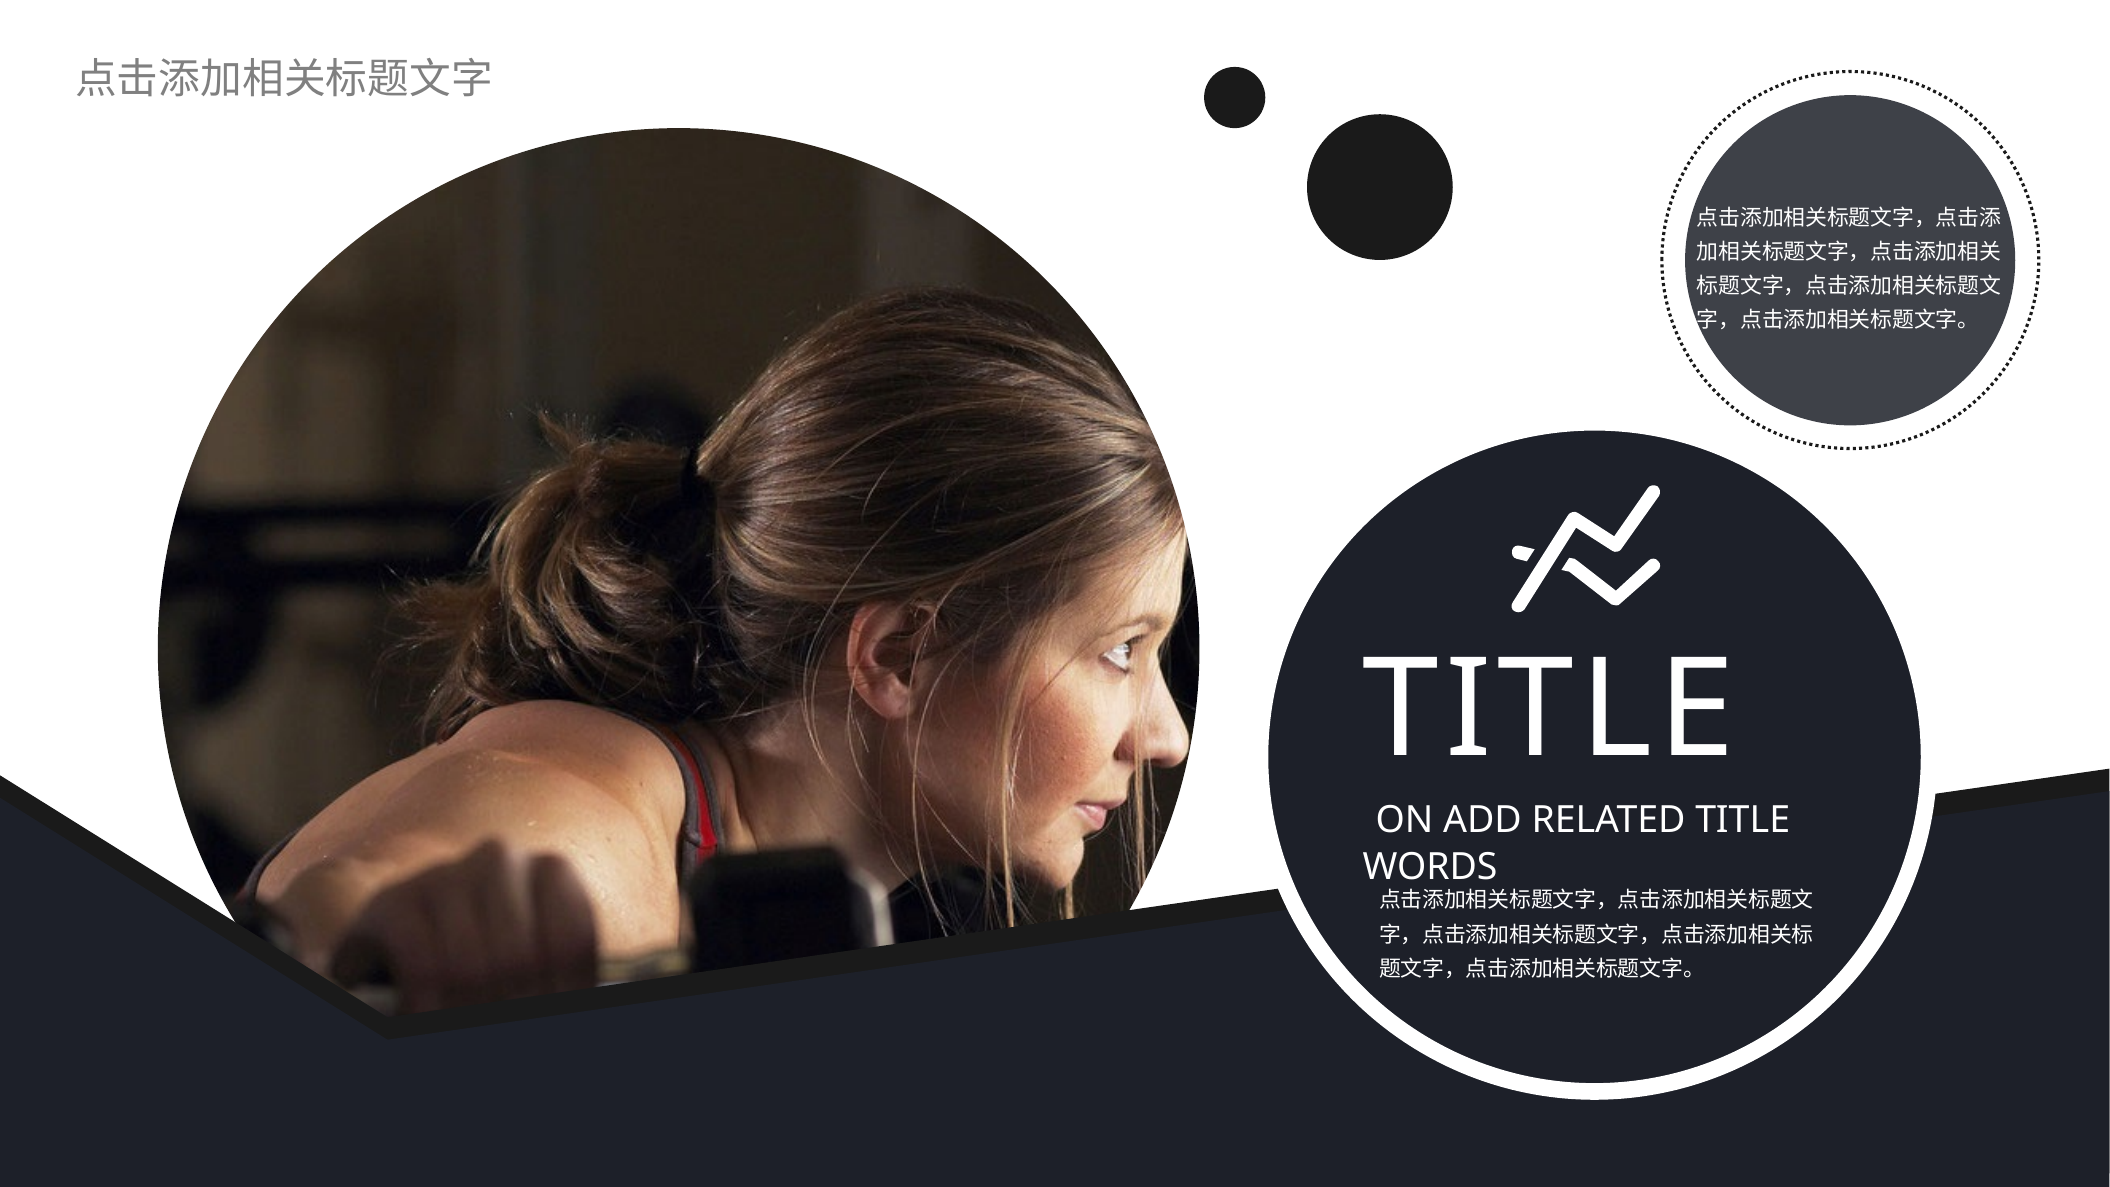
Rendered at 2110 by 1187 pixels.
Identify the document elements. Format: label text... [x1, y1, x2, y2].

text_box [157, 128, 1200, 768]
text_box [1362, 640, 1923, 979]
text_box [1661, 71, 2039, 431]
text_box [1307, 114, 1453, 260]
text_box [0, 790, 2110, 1187]
text_box [1204, 66, 1266, 129]
text_box [1687, 135, 1708, 164]
text_box 点击添加相关标题文字 [59, 44, 563, 107]
text_box [1687, 356, 1752, 422]
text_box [0, 768, 1259, 790]
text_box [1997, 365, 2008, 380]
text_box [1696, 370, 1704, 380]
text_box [1259, 422, 1930, 1092]
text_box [1930, 768, 2110, 790]
